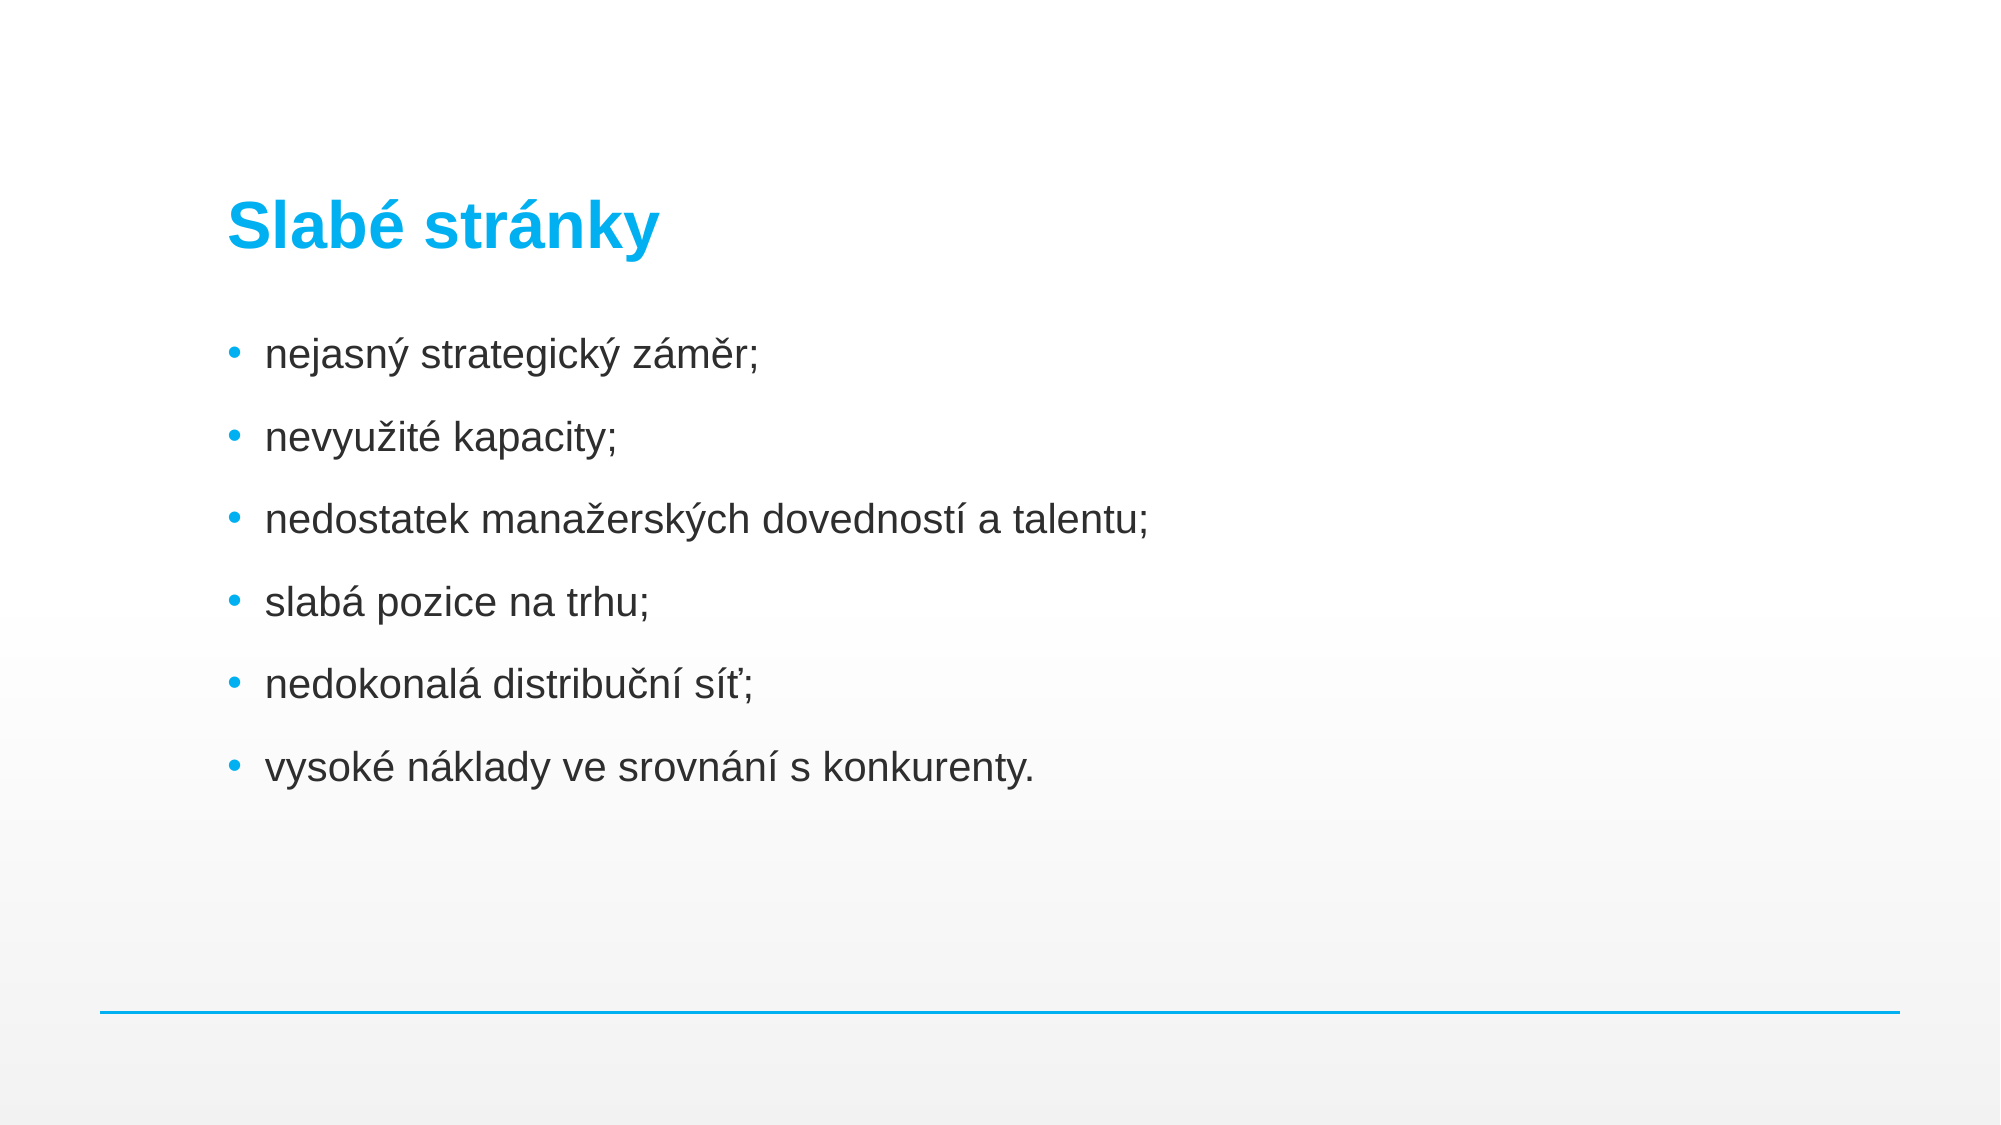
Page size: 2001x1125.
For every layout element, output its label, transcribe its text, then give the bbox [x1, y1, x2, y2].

title Slabé stránky [212, 82, 1788, 271]
list nejasný strategický záměr; nevyužité kapacity; nedostatek manažerských dovedností a talentu; slabá pozice na trhu; nedokonalá distribuční síť; vysoké náklady ve srovnání s konkurenty. [212, 324, 1788, 950]
